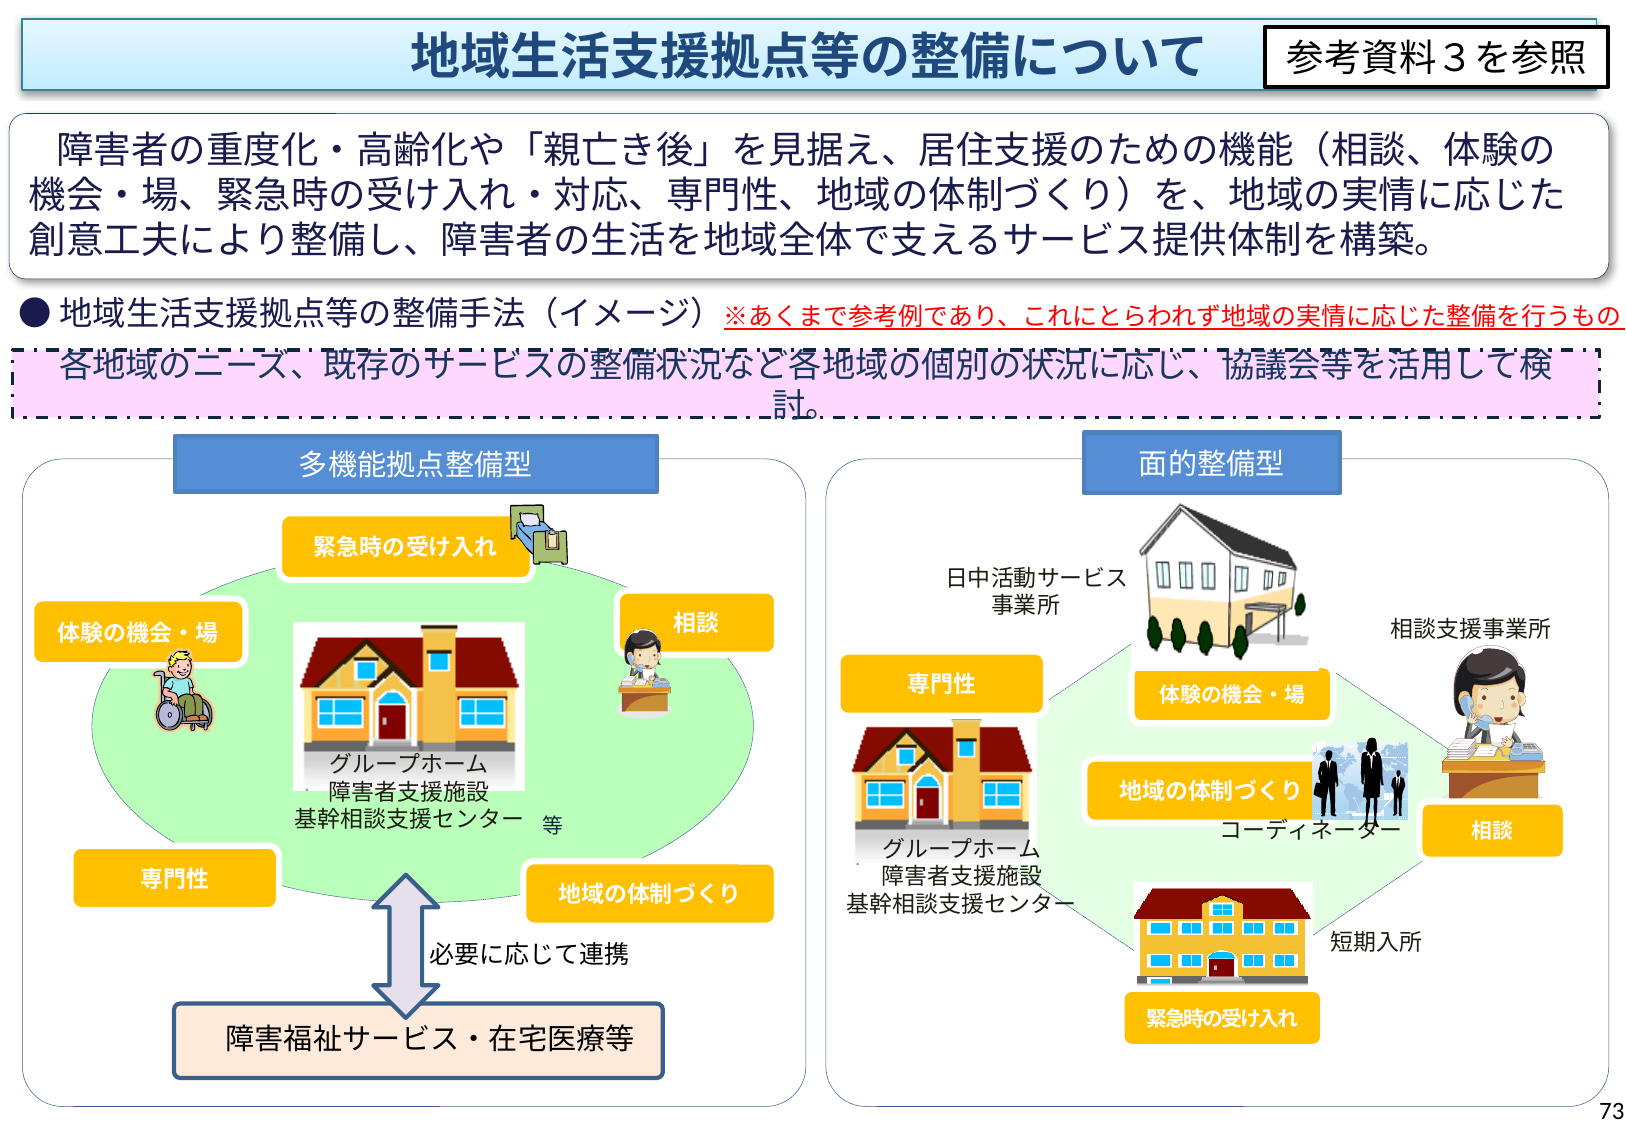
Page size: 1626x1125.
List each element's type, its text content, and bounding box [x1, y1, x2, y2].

text_box 体験の機会・場 [31, 598, 246, 666]
text_box [371, 872, 441, 1001]
text_box 必要に応じて連携 [407, 929, 651, 978]
text_box グループホーム 障害者支援施設 基幹相談支援センター [824, 840, 1100, 938]
text_box 地域生活支援拠点等の整備について [21, 18, 1597, 91]
text_box [823, 456, 1611, 1109]
picture [1311, 737, 1409, 828]
text_box [20, 456, 809, 1109]
picture [293, 622, 526, 791]
text_box 等 [527, 796, 578, 854]
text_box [150, 1003, 710, 1079]
text_box コーディネーター [1201, 821, 1421, 865]
text_box 相談支援事業所 [1358, 606, 1608, 651]
text_box 相談 [616, 590, 778, 655]
picture [616, 628, 672, 719]
text_box 専門性 [837, 651, 1046, 715]
text_box グループホーム 障害者支援施設 基幹相談支援センター [271, 756, 547, 854]
text_box 障害者の重度化・高齢化や「親亡き後」を見据え、居住支援のための機能（相談、体験の機会・場、緊急時の受け入れ・対応、専門性、地域の体制づくり）を、地域の実情に応じた創意工夫により整備し、障害者の生活を地域全体で支えるサービス提供体制を構築。 [9, 113, 1609, 279]
picture [150, 645, 217, 735]
text_box 地域の体制づくり [1084, 758, 1306, 823]
text_box 短期入所 [1317, 933, 1447, 978]
text_box 面的整備型 [1082, 430, 1342, 495]
picture [846, 712, 1038, 865]
picture [1134, 881, 1313, 1004]
text_box 緊急時の受け入れ [279, 513, 531, 581]
picture [1438, 644, 1548, 823]
text_box 多機能拠点整備型 [173, 434, 659, 494]
text_box [89, 565, 756, 905]
text_box 専門性 [70, 845, 279, 911]
text_box 緊急時の受け入れ [1121, 989, 1324, 1047]
text_box ●地域生活支援拠点等の整備手法（イメージ）※あくまで参考例であり、これにとらわれず地域の実情に応じた整備を行うものとする。 [12, 287, 1616, 339]
text_box 各地域のニーズ、既存のサービスの整備状況など各地域の個別の状況に応じ、協議会等を活用して検討。 [10, 348, 1602, 420]
text_box 地域の体制づくり [523, 861, 777, 926]
text_box 体験の機会・場 [1131, 665, 1334, 724]
text_box 参考資料３を参照 [1263, 25, 1610, 89]
text_box 相談 [1419, 801, 1567, 860]
picture [508, 503, 570, 567]
text_box [1041, 646, 1433, 950]
text_box 日中活動サービス 事業所 [912, 568, 1126, 613]
picture [1131, 496, 1320, 671]
slide_number 73 [1260, 1070, 1625, 1125]
